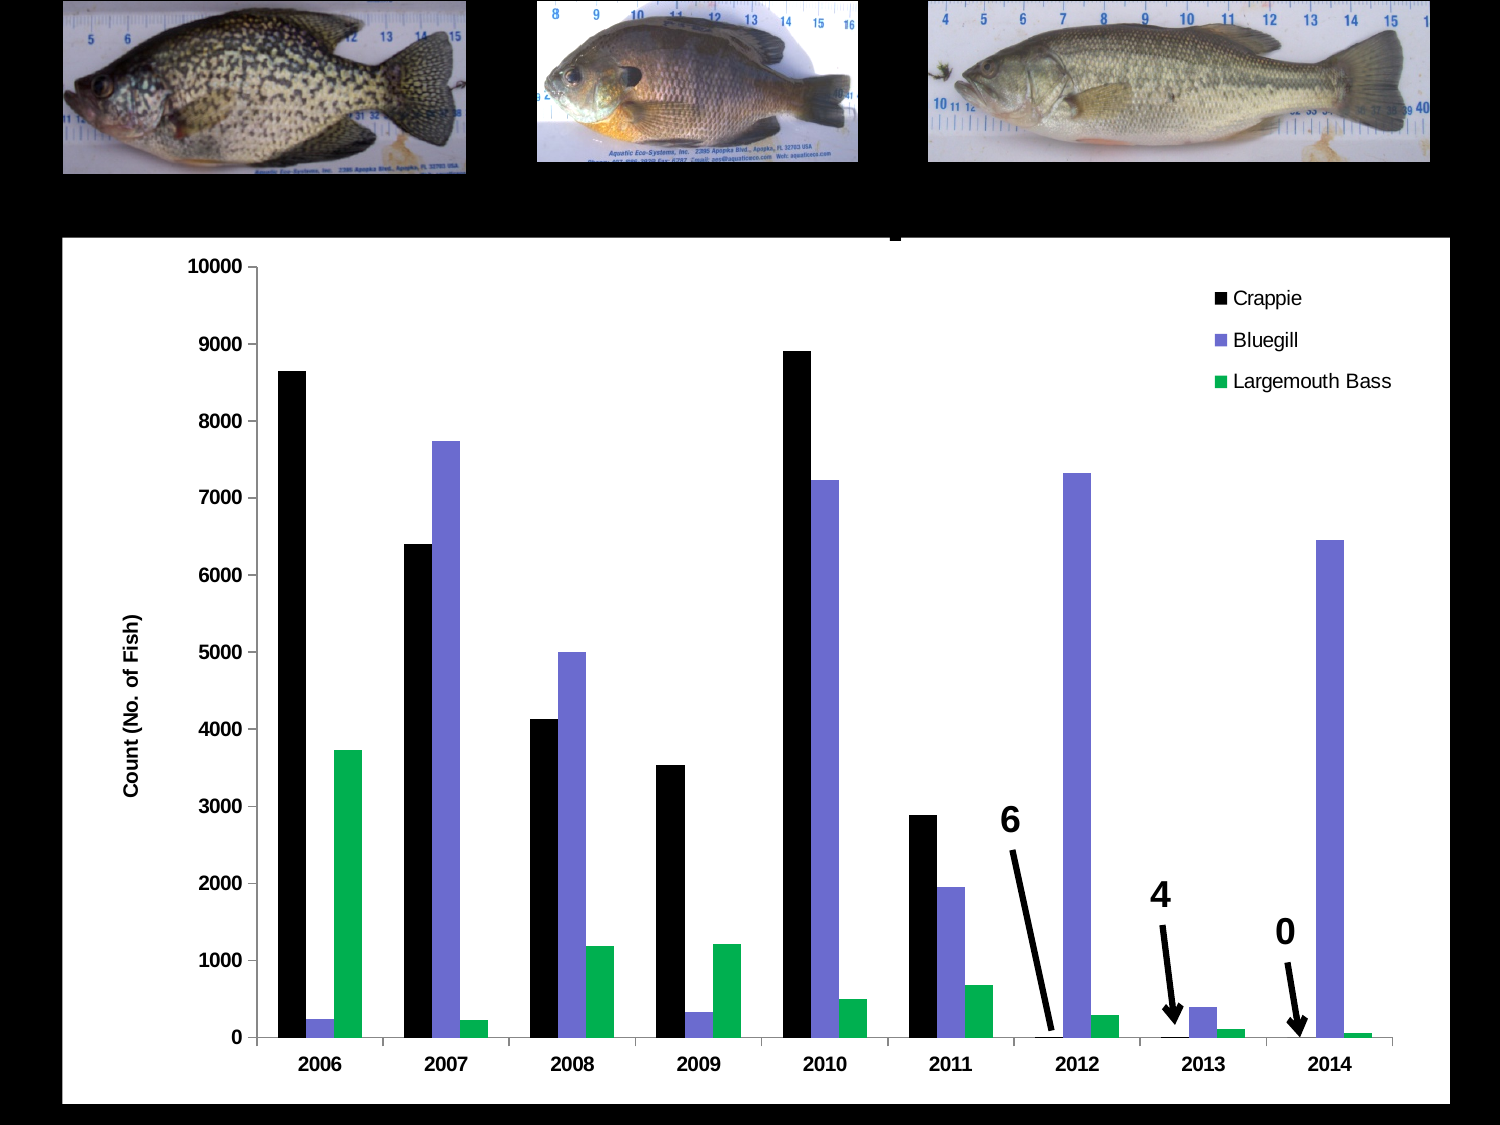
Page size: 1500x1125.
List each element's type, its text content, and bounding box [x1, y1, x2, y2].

picture [927, 0, 1431, 163]
picture [535, 0, 859, 163]
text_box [62, 237, 1451, 1105]
title Warmwater Species [74, 99, 1426, 235]
picture [62, 0, 467, 176]
